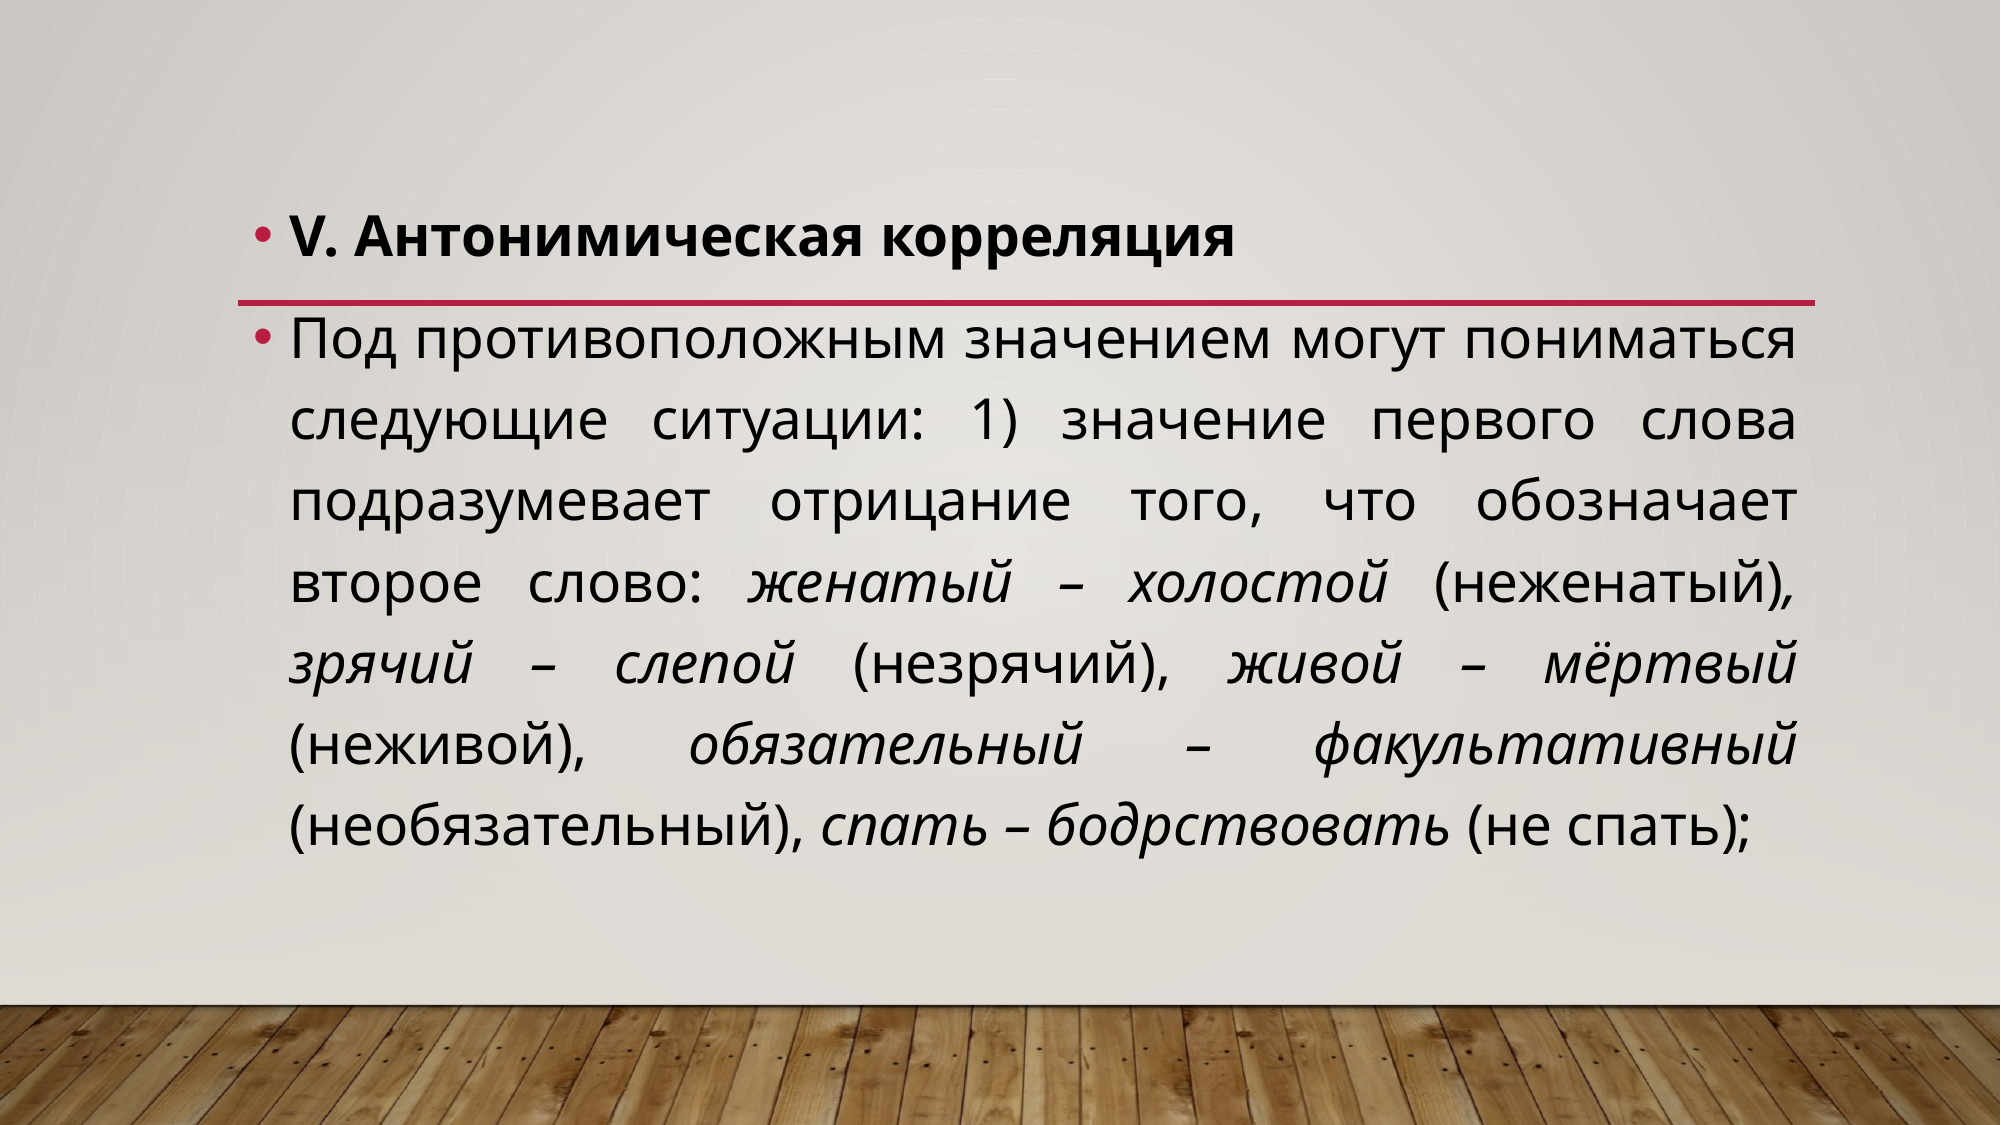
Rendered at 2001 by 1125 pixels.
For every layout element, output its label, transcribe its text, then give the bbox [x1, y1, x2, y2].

picture [0, 1005, 2000, 1125]
list V. Антонимическая корреляция Под противоположным значением могут пониматься следующие ситуации: 1) значение первого слова подразумевает отрицание того, что обозначает второе слово: женатый – холостой (неженатый), зрячий – слепой (незрячий), живой – мёртвый (неживой), обязательный – факультативный (необязательный), спать – бодрствовать (не спать); [238, 179, 1814, 897]
